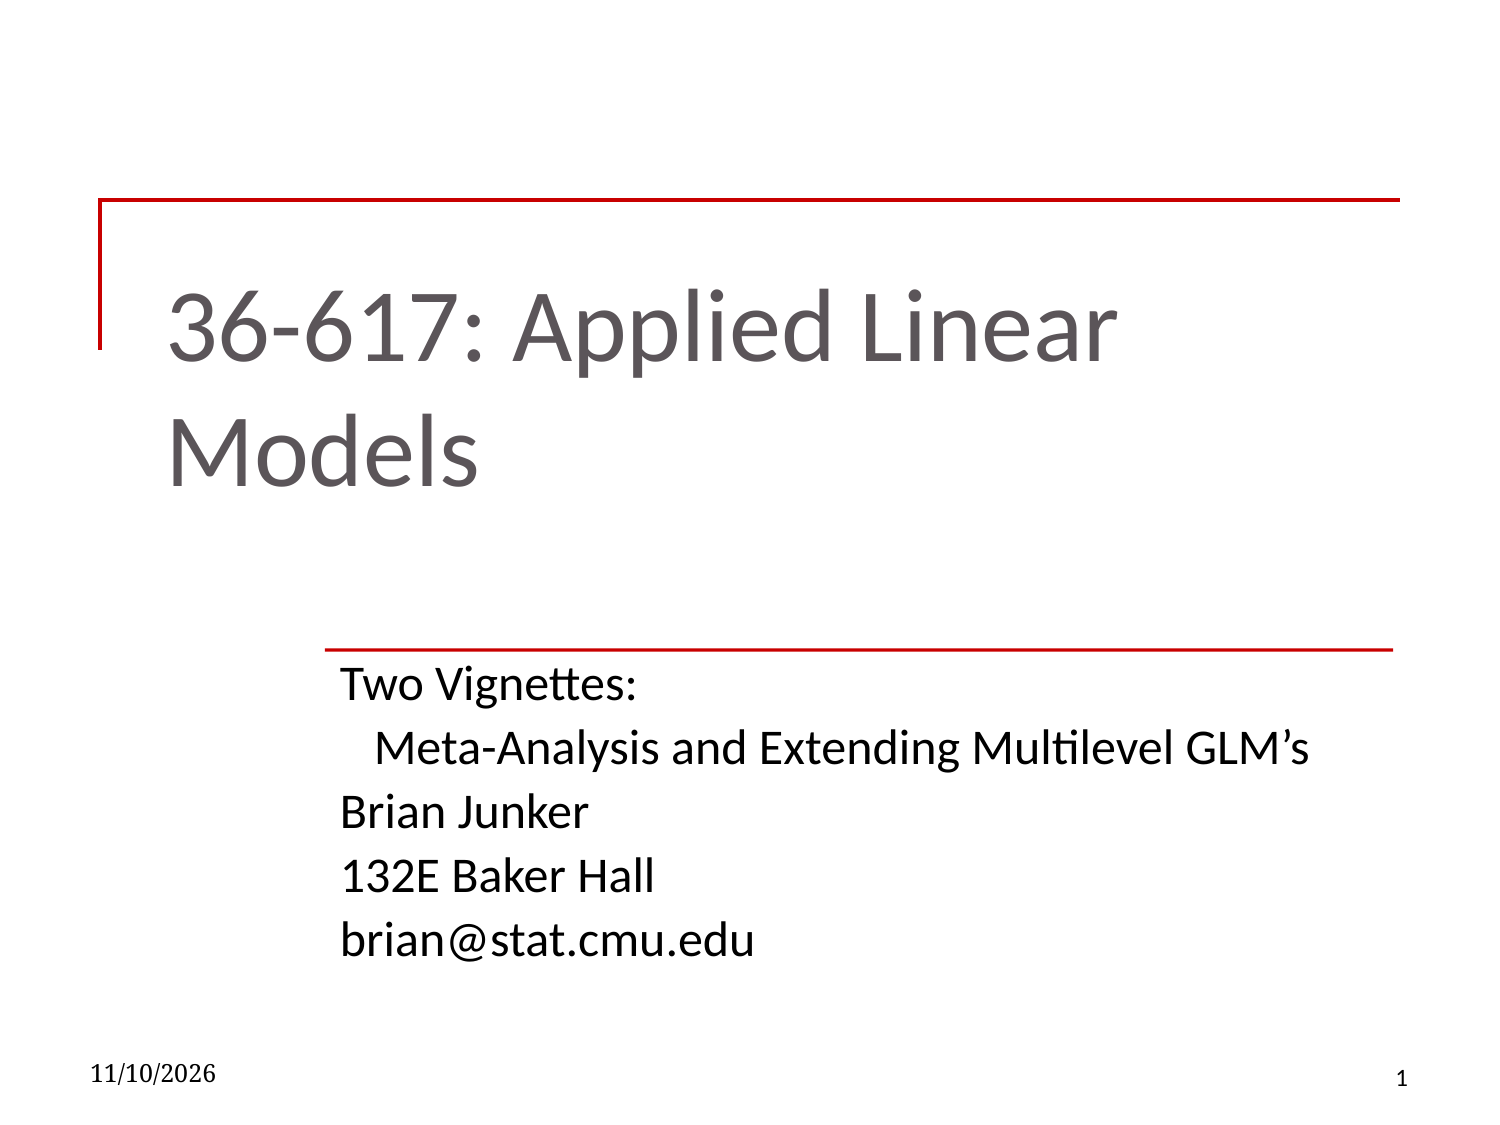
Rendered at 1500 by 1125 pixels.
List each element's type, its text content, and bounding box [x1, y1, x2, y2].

subtitle Two Vignettes: Meta-Analysis and Extending Multilevel GLM’s Brian Junker 132E Baker Hall brian@stat.cmu.edu [324, 650, 1400, 938]
title 36-617: Applied Linear Models [150, 249, 1401, 538]
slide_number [75, 1024, 425, 1100]
slide_number 1 [1073, 1024, 1424, 1100]
